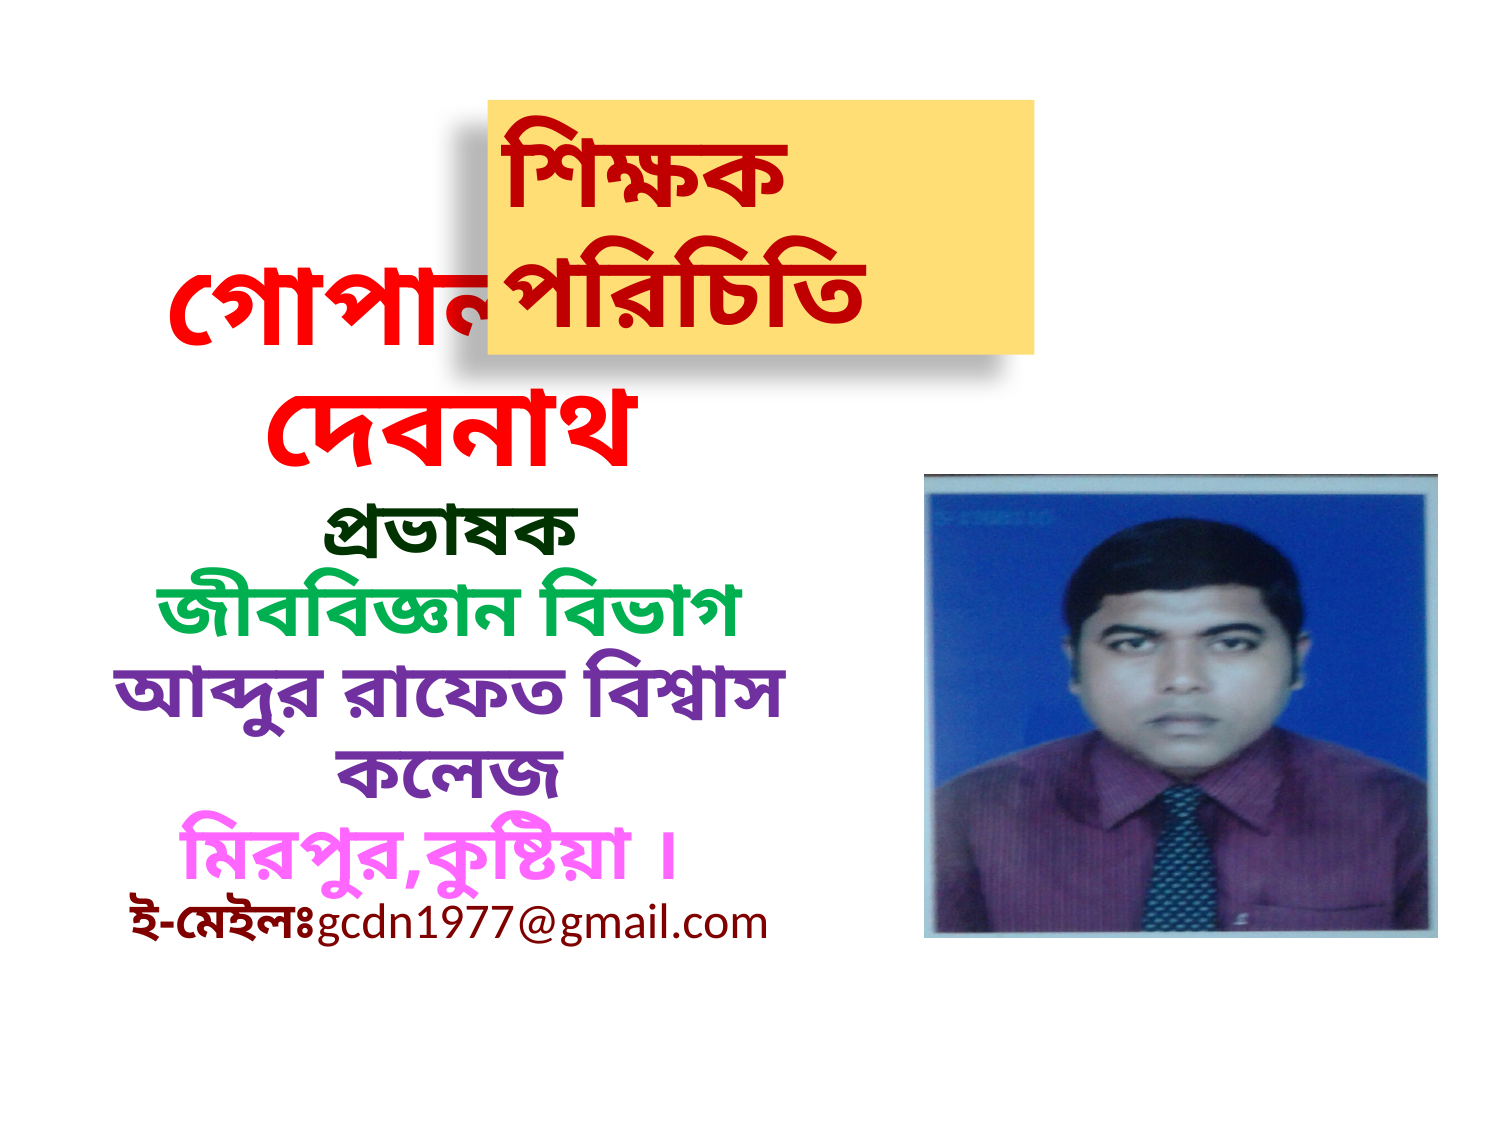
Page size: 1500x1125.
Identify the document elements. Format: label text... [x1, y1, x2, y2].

text_box শিক্ষক পরিচিতি [487, 99, 1035, 355]
picture [924, 474, 1438, 938]
text_box গোপাল চন্দ্র দেবনাথ প্রভাষক জীববিজ্ঞান বিভাগ আব্দুর রাফেত বিশ্বাস কলেজ মিরপুর,কুষ্টিয়া । ই-মেইলঃgcdn1977@gmail.com [87, 437, 813, 1012]
